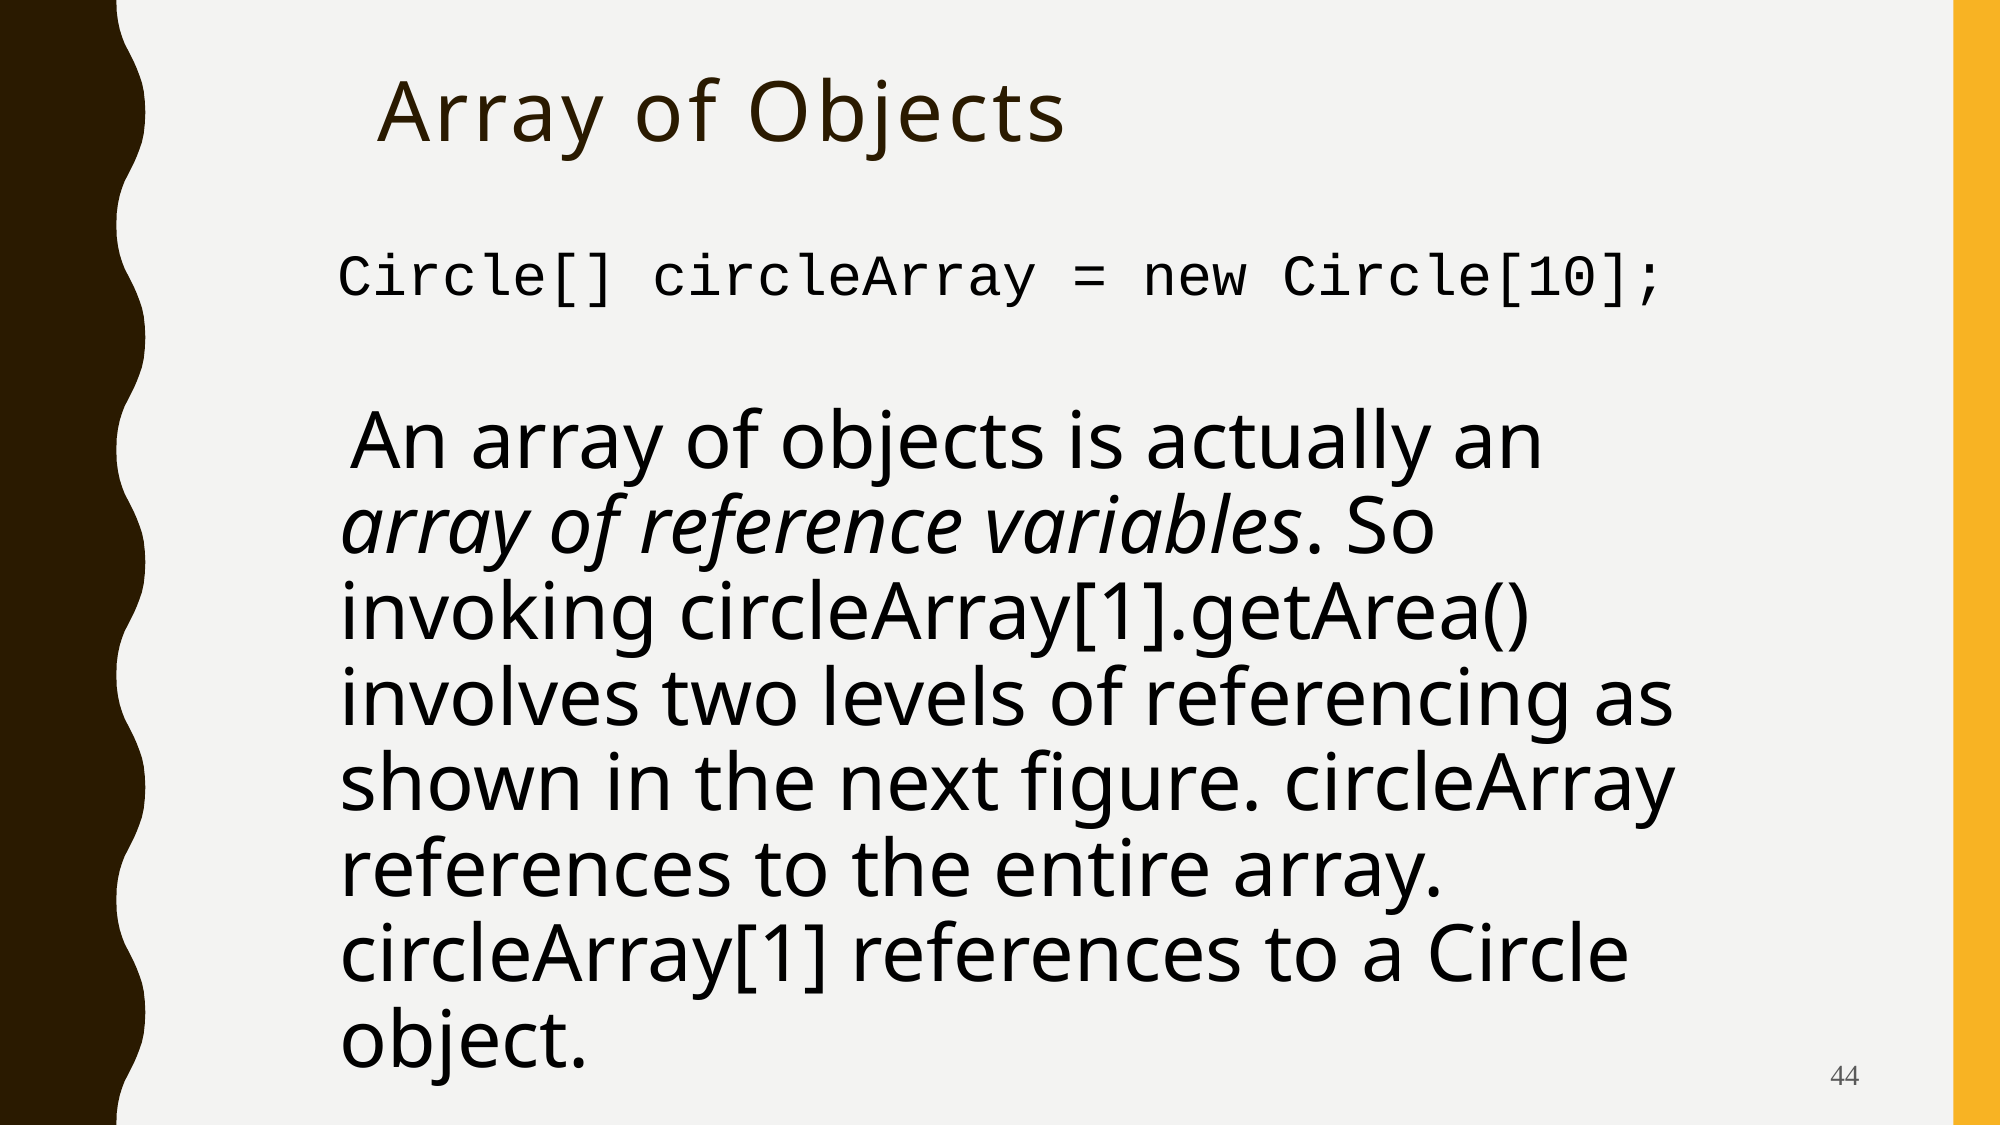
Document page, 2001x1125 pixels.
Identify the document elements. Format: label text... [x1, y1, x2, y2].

list Circle[] circleArray = new Circle[10]; An array of objects is actually an array of reference variables. So invoking circleArray[1].getArea() involves two levels of referencing as shown in the next figure. circleArray references to the entire array. circleArray[1] references to a Circle object. [287, 237, 1713, 1075]
title Array of Objects [362, 62, 1638, 213]
slide_number 44 [1412, 1045, 1875, 1103]
